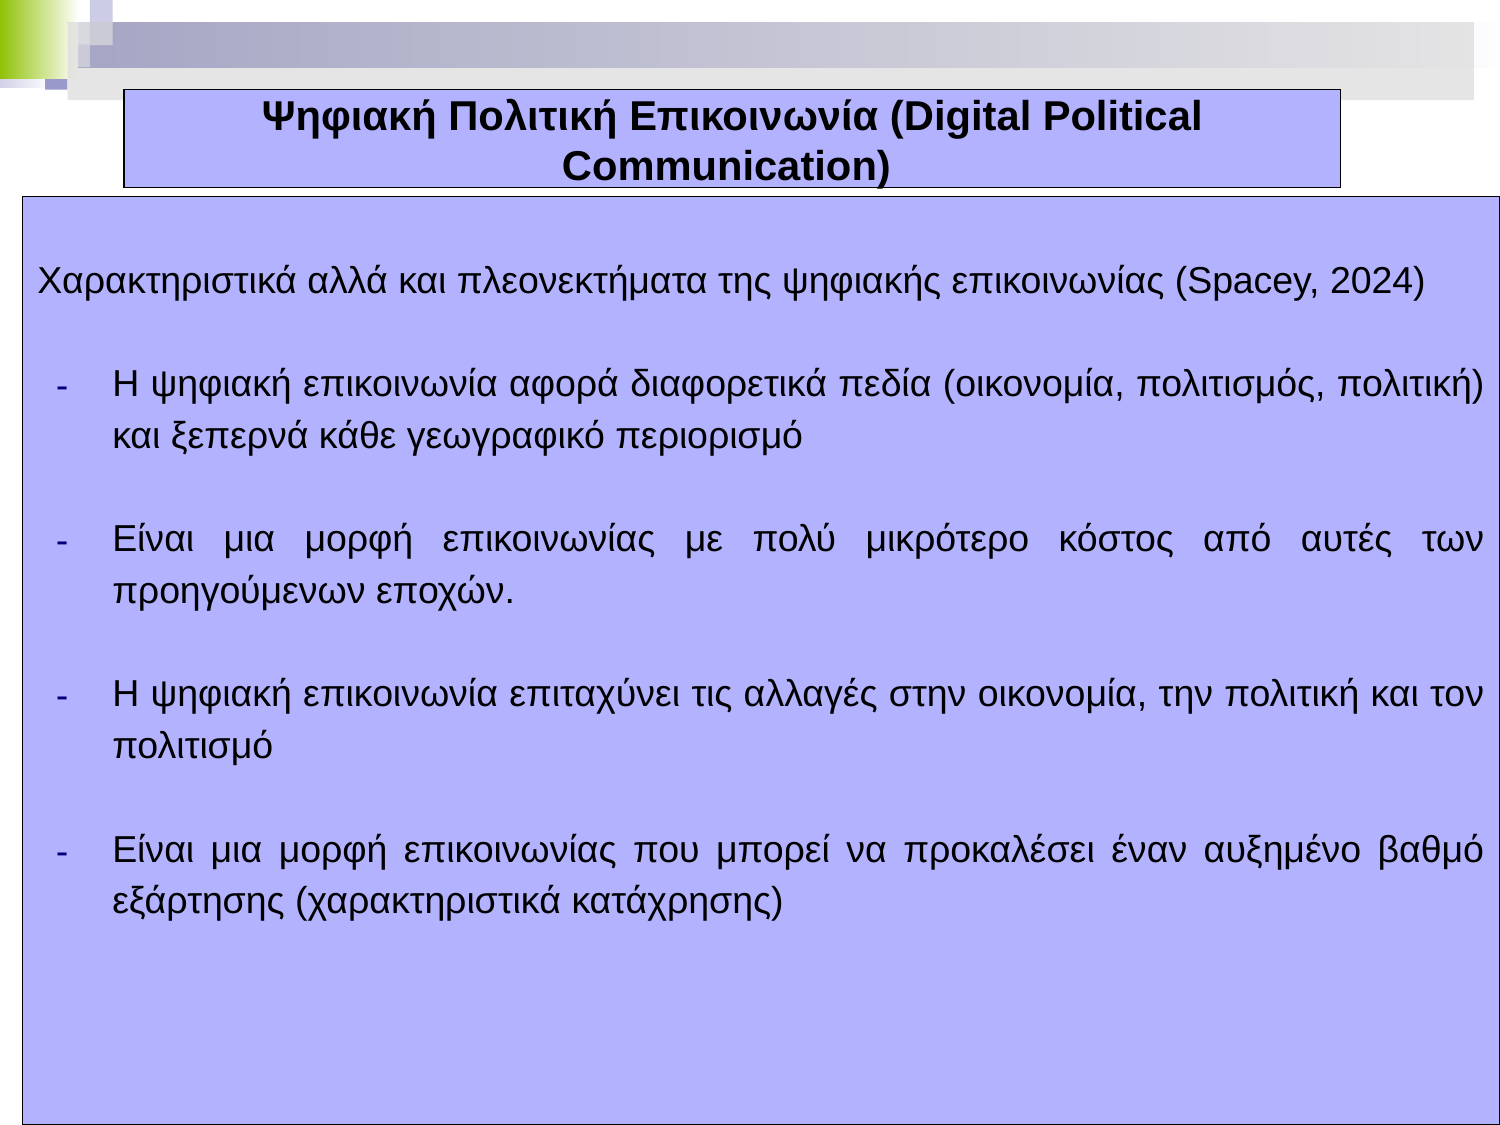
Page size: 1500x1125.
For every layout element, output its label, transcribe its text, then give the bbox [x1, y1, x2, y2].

list Χαρακτηριστικά αλλά και πλεονεκτήματα της ψηφιακής επικοινωνίας (Spacey, 2024) Η ψηφιακή επικοινωνία αφορά διαφορετικά πεδία (οικονομία, πολιτισμός, πολιτική) και ξεπερνά κάθε γεωγραφικό περιορισμό Είναι μια μορφή επικοινωνίας με πολύ μικρότερο κόστος από αυτές των προηγούμενων εποχών. Η ψηφιακή επικοινωνία επιταχύνει τις αλλαγές στην οικονομία, την πολιτική και τον πολιτισμό Είναι μια μορφή επικοινωνίας που μπορεί να προκαλέσει έναν αυξημένο βαθμό εξάρτησης (χαρακτηριστικά κατάχρησης) [22, 196, 1500, 1125]
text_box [0, 0, 1475, 101]
title Ψηφιακή Πολιτική Επικοινωνία (Digital Political Communication) [123, 110, 1341, 188]
